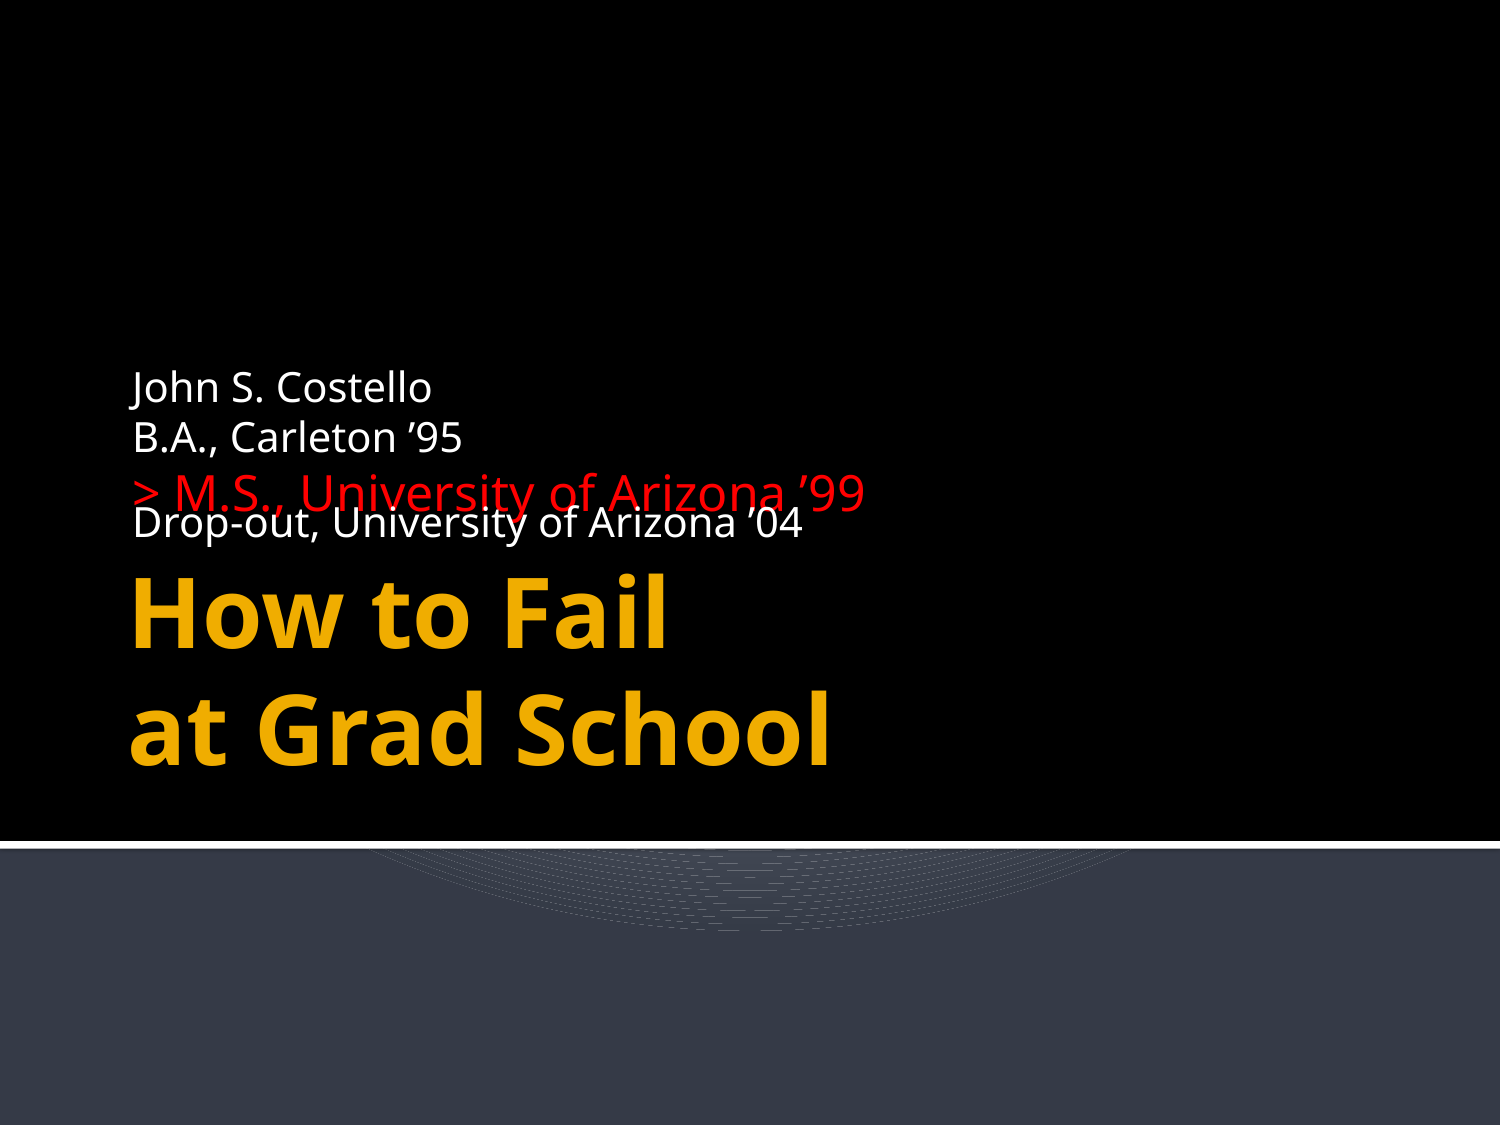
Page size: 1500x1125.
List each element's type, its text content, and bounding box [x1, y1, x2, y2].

subtitle John S. Costello B.A., Carleton ’95 > M.S., University of Arizona ’99 Drop-out, University of Arizona ’04 [112, 299, 1438, 546]
title How to Fail at Grad School [112, 550, 1438, 825]
